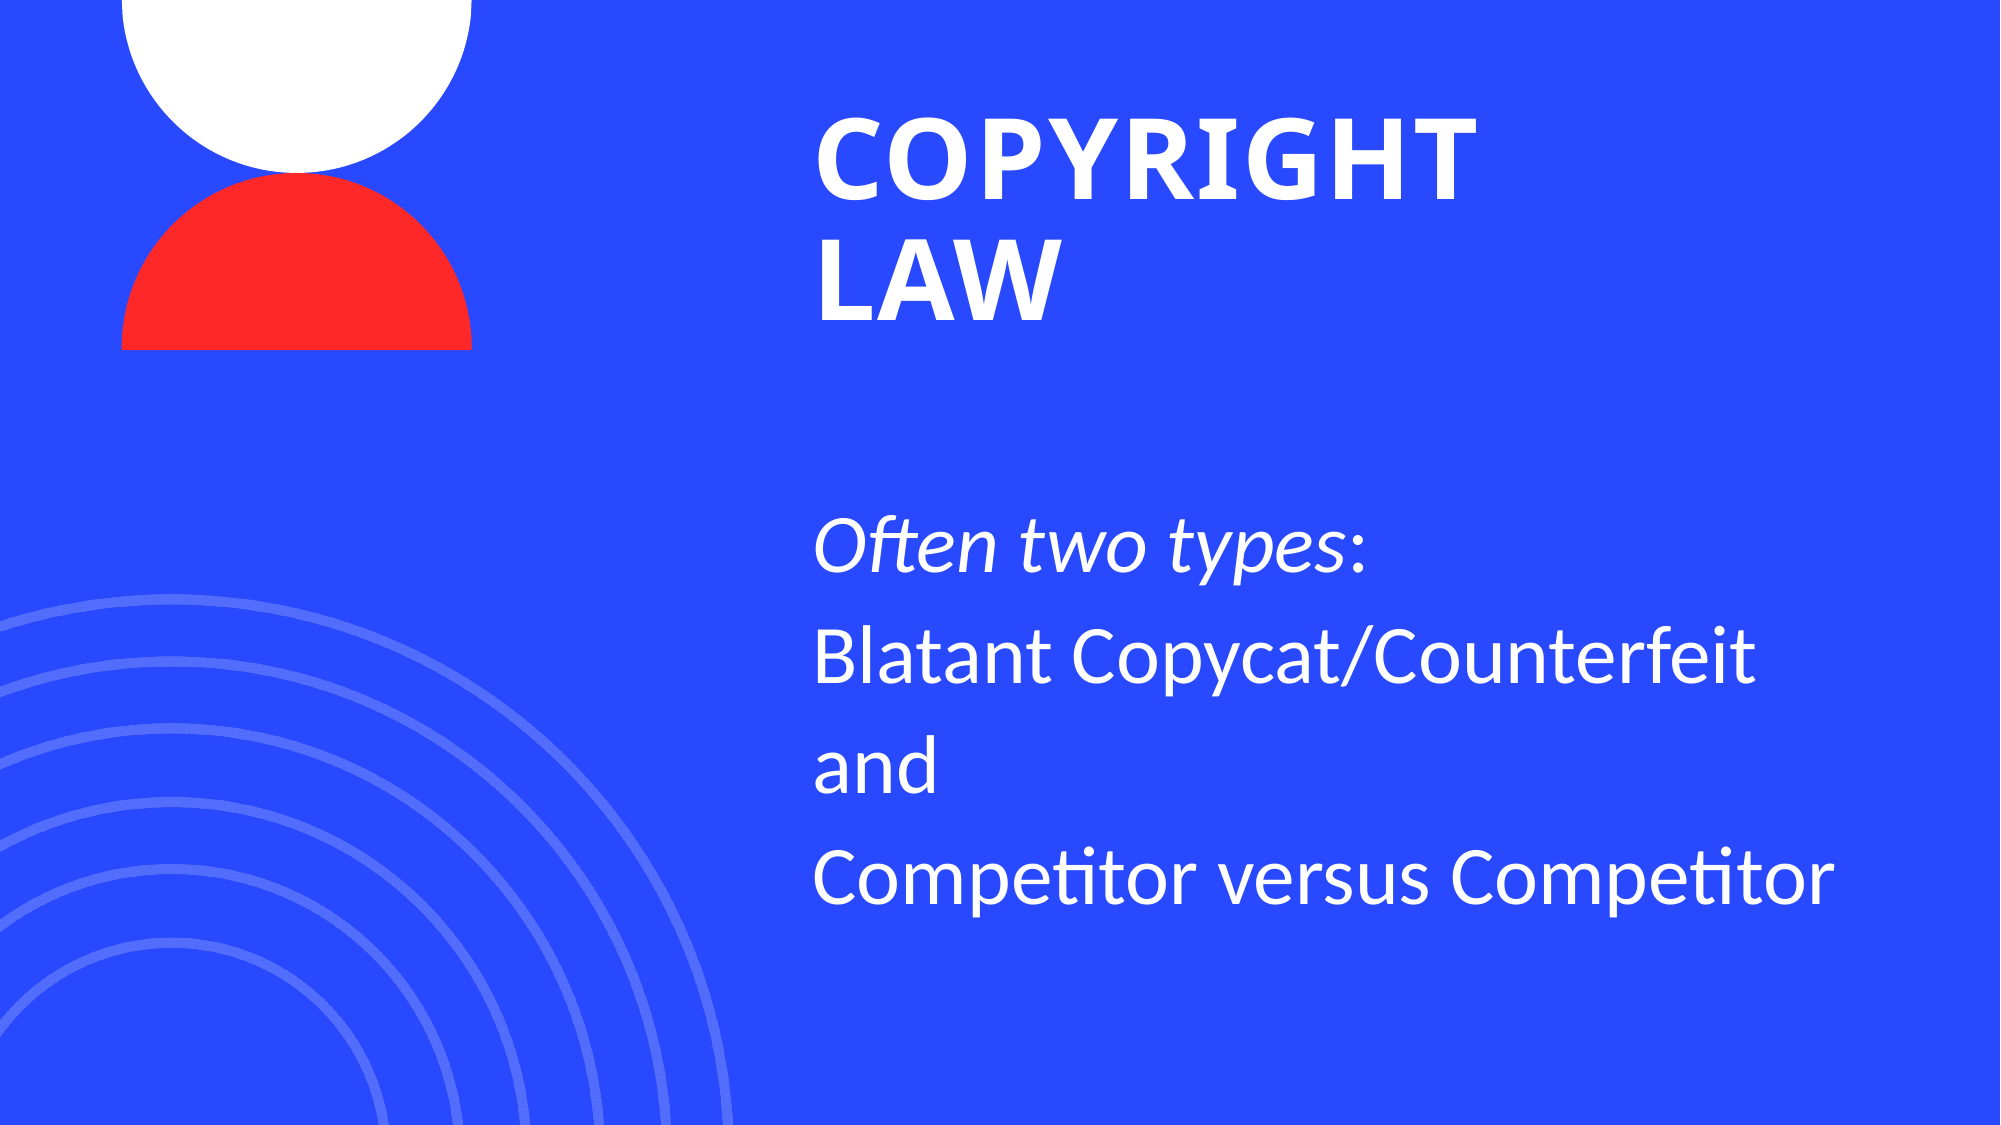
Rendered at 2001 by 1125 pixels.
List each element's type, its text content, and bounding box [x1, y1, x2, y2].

title COPYRIGHT LAW [812, 102, 1863, 334]
picture [0, 594, 734, 1125]
list Often two types: Blatant Copycat/Counterfeit and Competitor versus Competitor [812, 334, 1863, 985]
